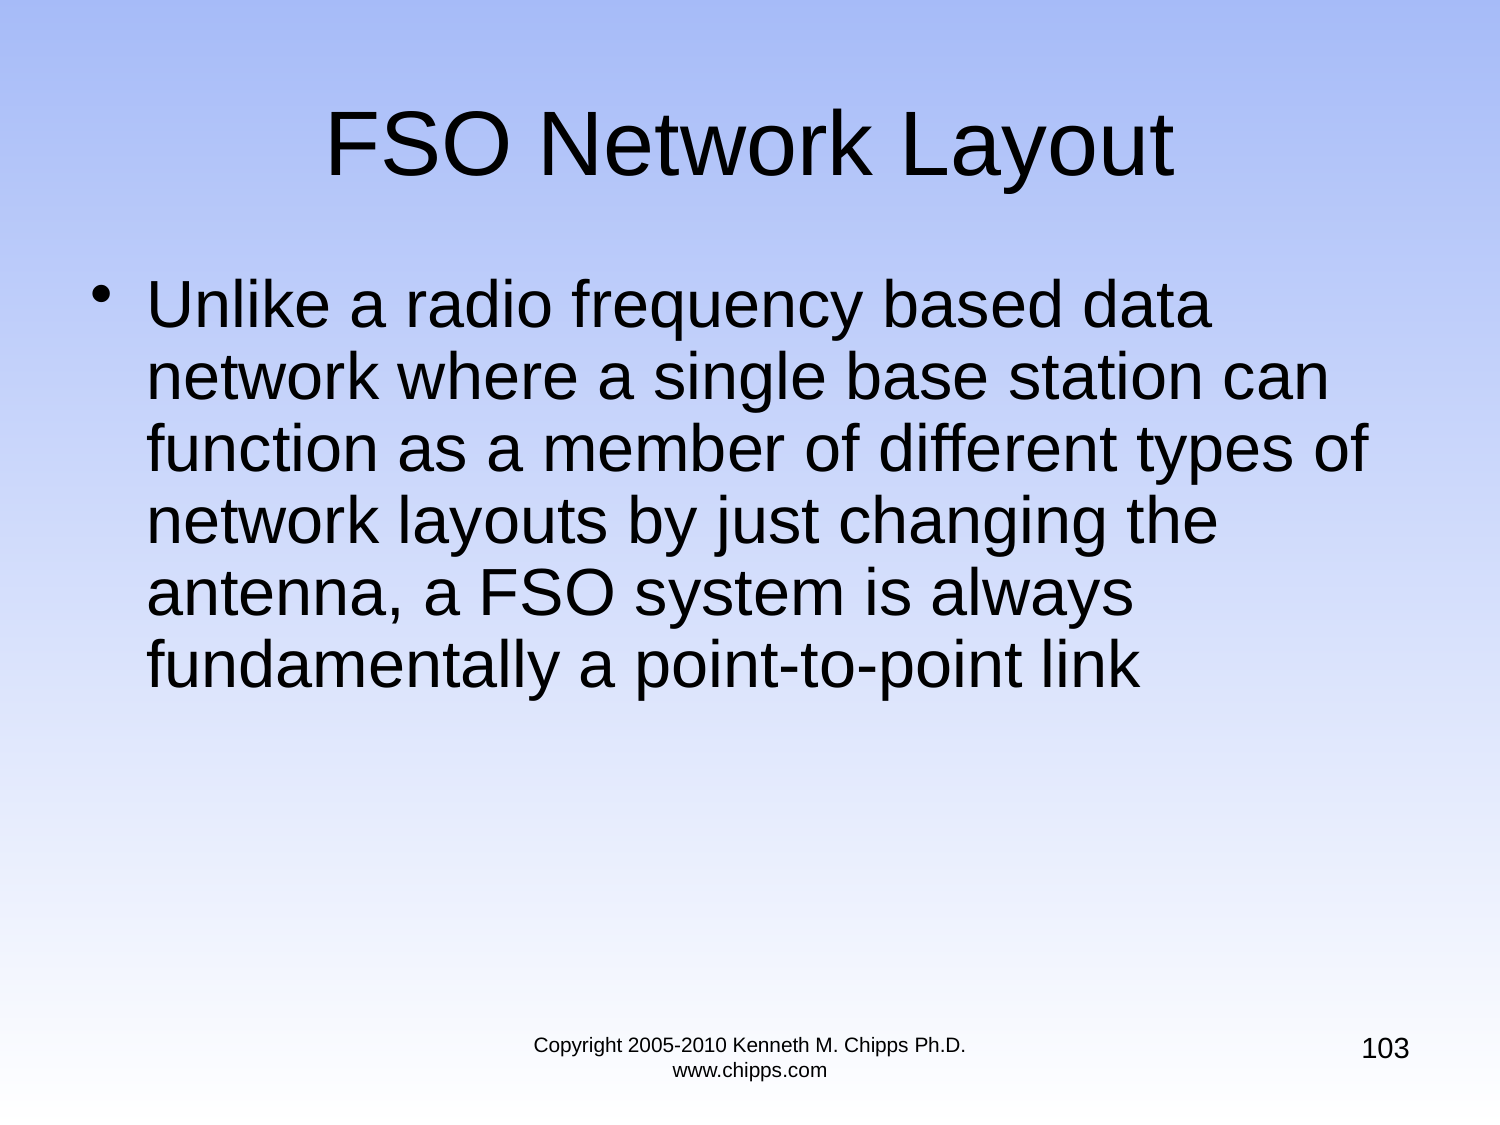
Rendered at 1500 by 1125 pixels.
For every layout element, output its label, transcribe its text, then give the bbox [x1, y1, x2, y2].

slide_number 114 [1425, 114, 1500, 118]
slide_number 114 [0, 114, 75, 118]
list Unlike a radio frequency based data network where a single base station can function as a member of different types of network layouts by just changing the antenna, a FSO system is always fundamentally a point-to-point link [75, 262, 1425, 1005]
title FSO Network Layout [75, 45, 1425, 233]
slide_number 103 [1074, 1021, 1426, 1101]
footer Copyright 2005-2010 Kenneth M. Chipps Ph.D. www.chipps.com [449, 1024, 1051, 1103]
